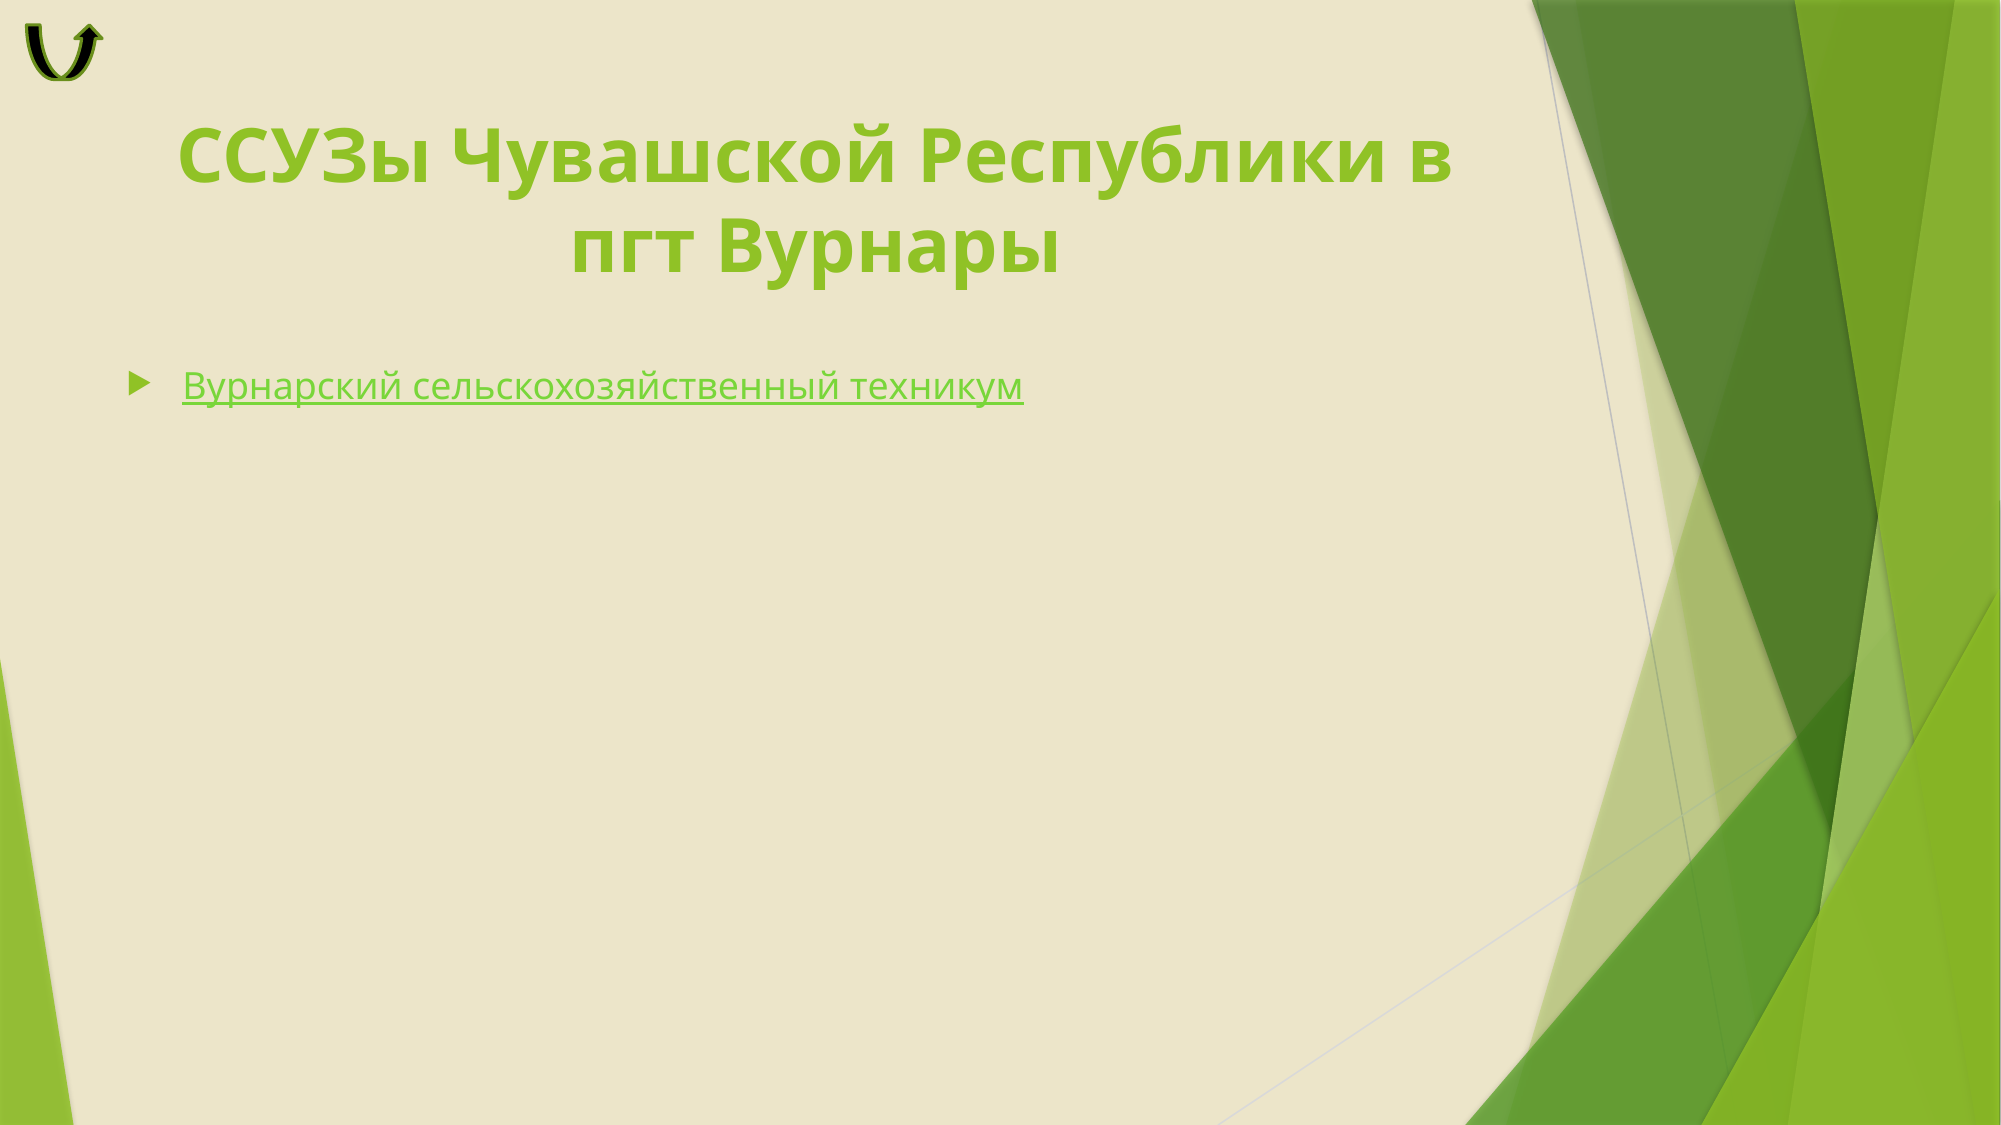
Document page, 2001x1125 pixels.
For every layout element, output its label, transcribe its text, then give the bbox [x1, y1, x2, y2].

list Вурнарский сельскохозяйственный техникум [111, 354, 1522, 992]
text_box [24, 23, 104, 82]
title ССУЗы Чувашской Республики в пгт Вурнары [111, 99, 1522, 317]
